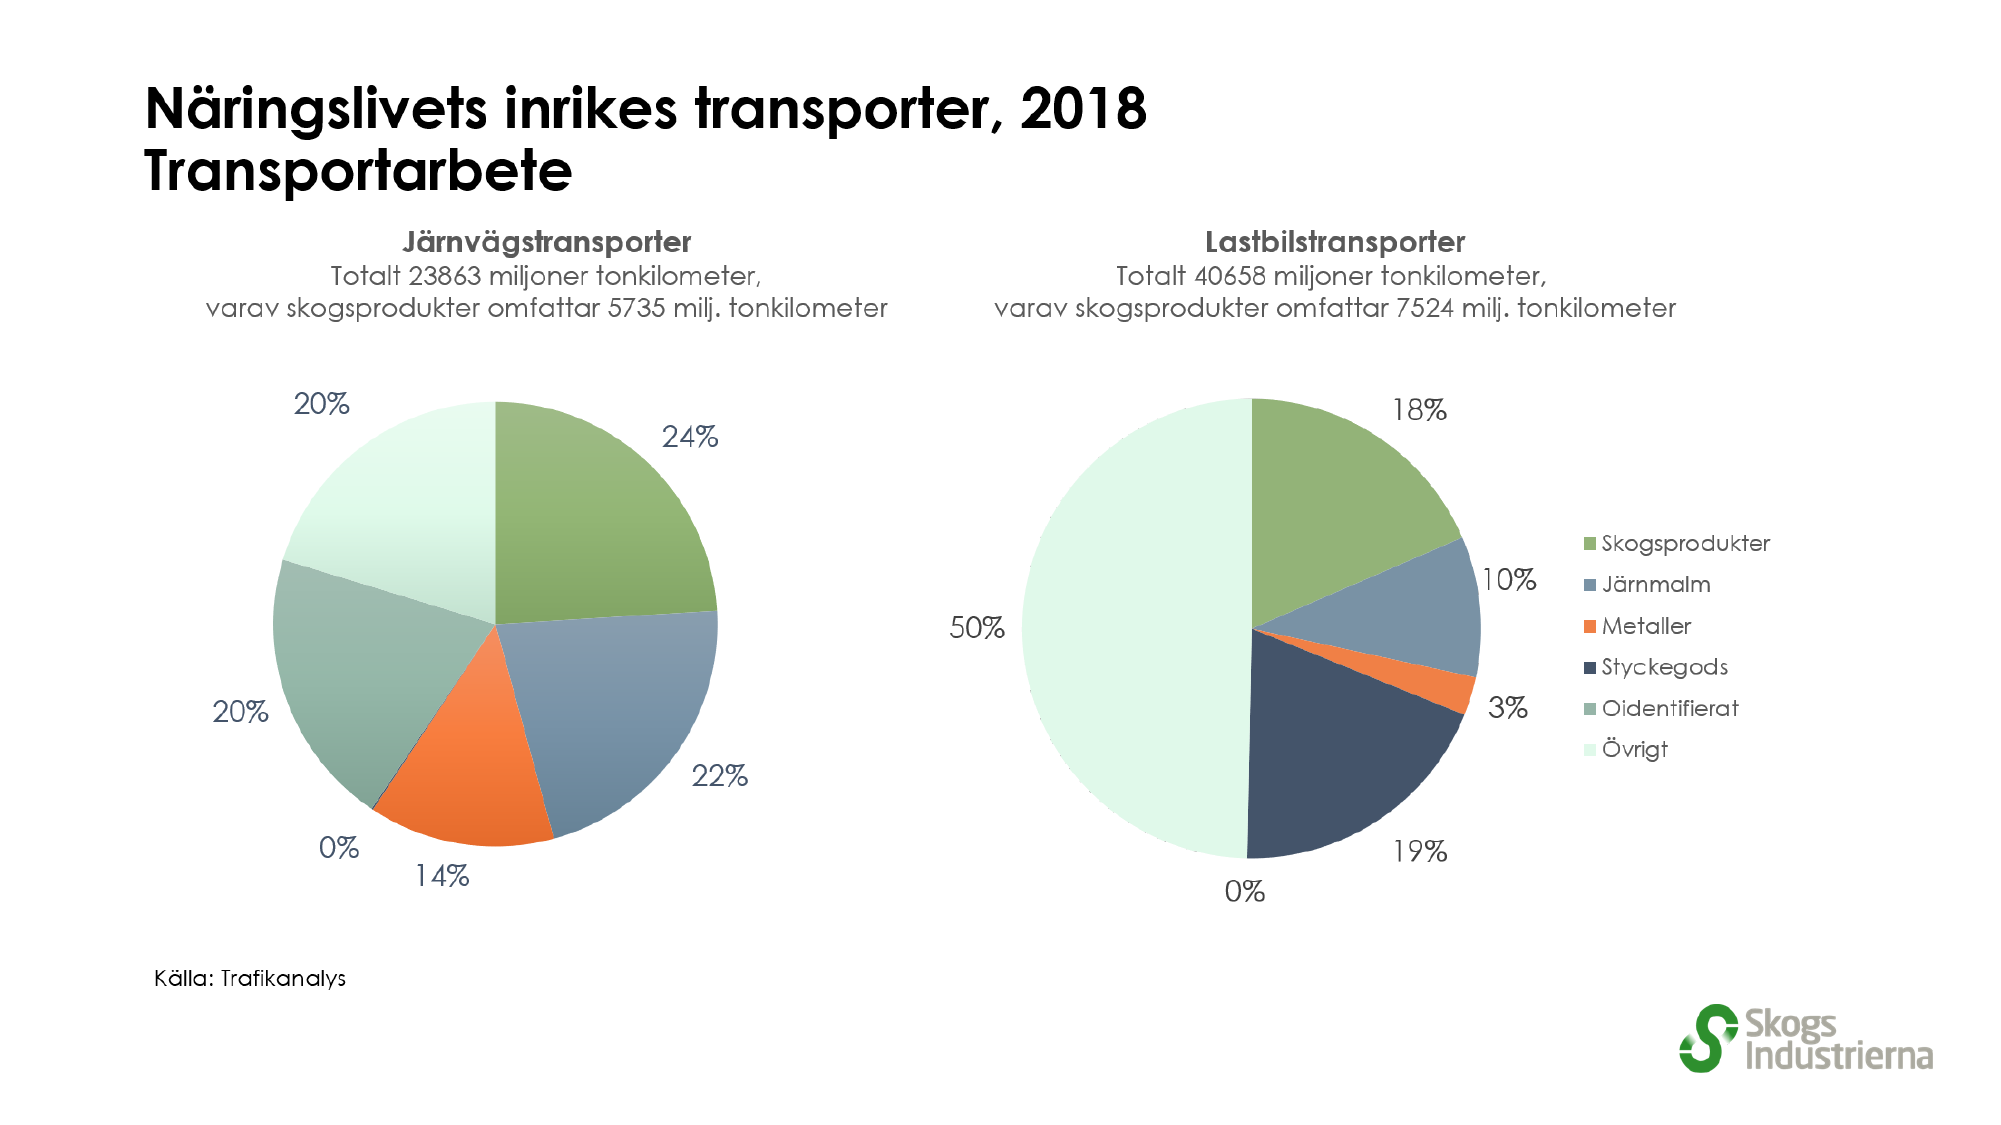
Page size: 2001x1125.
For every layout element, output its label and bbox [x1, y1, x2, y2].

picture [1679, 1003, 1933, 1073]
text_box [96, 54, 1821, 1039]
